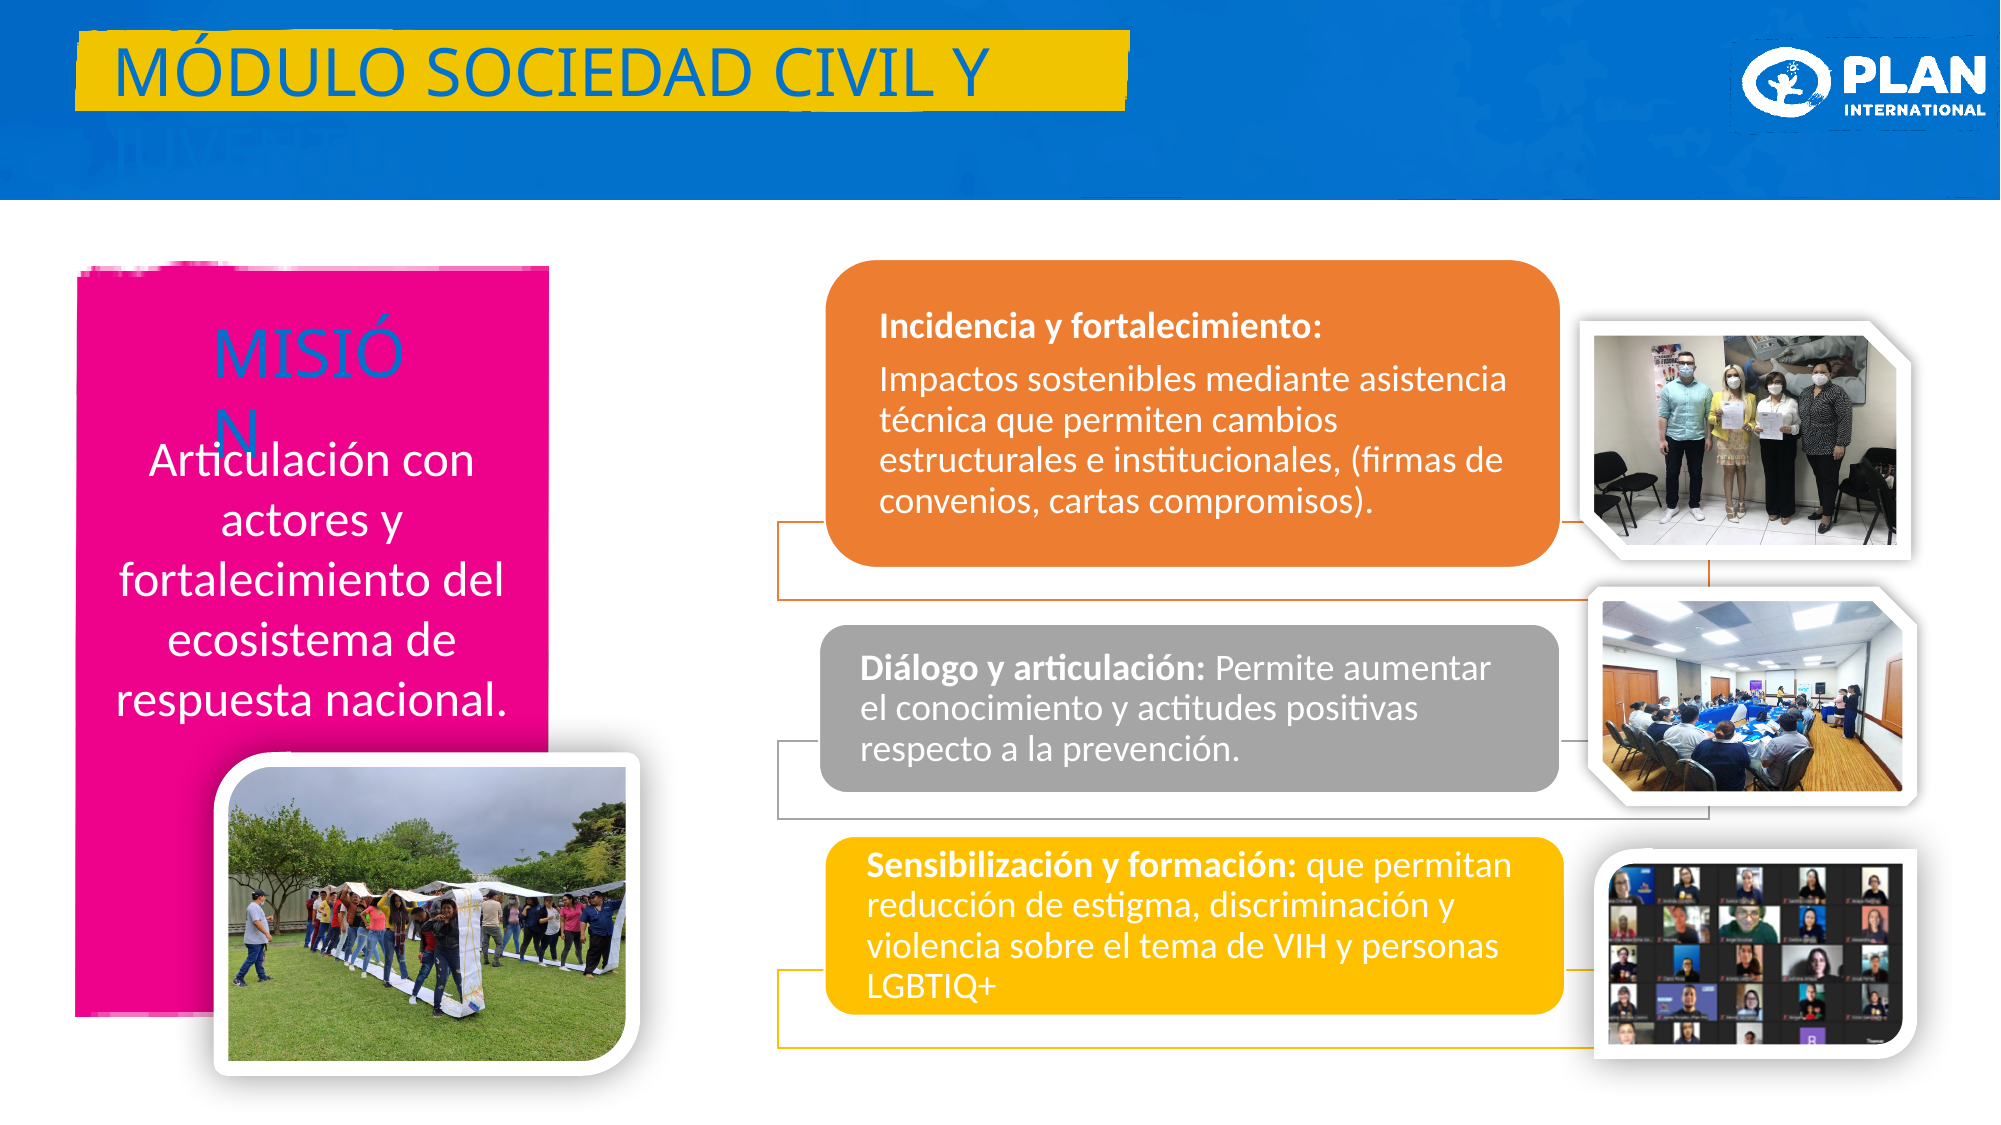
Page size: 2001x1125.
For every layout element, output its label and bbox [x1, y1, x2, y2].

picture [1586, 328, 1904, 553]
picture [1601, 856, 1910, 1052]
picture [0, 0, 2000, 200]
picture [1595, 593, 1910, 799]
text_box [777, 249, 1710, 1058]
picture [75, 261, 633, 1069]
